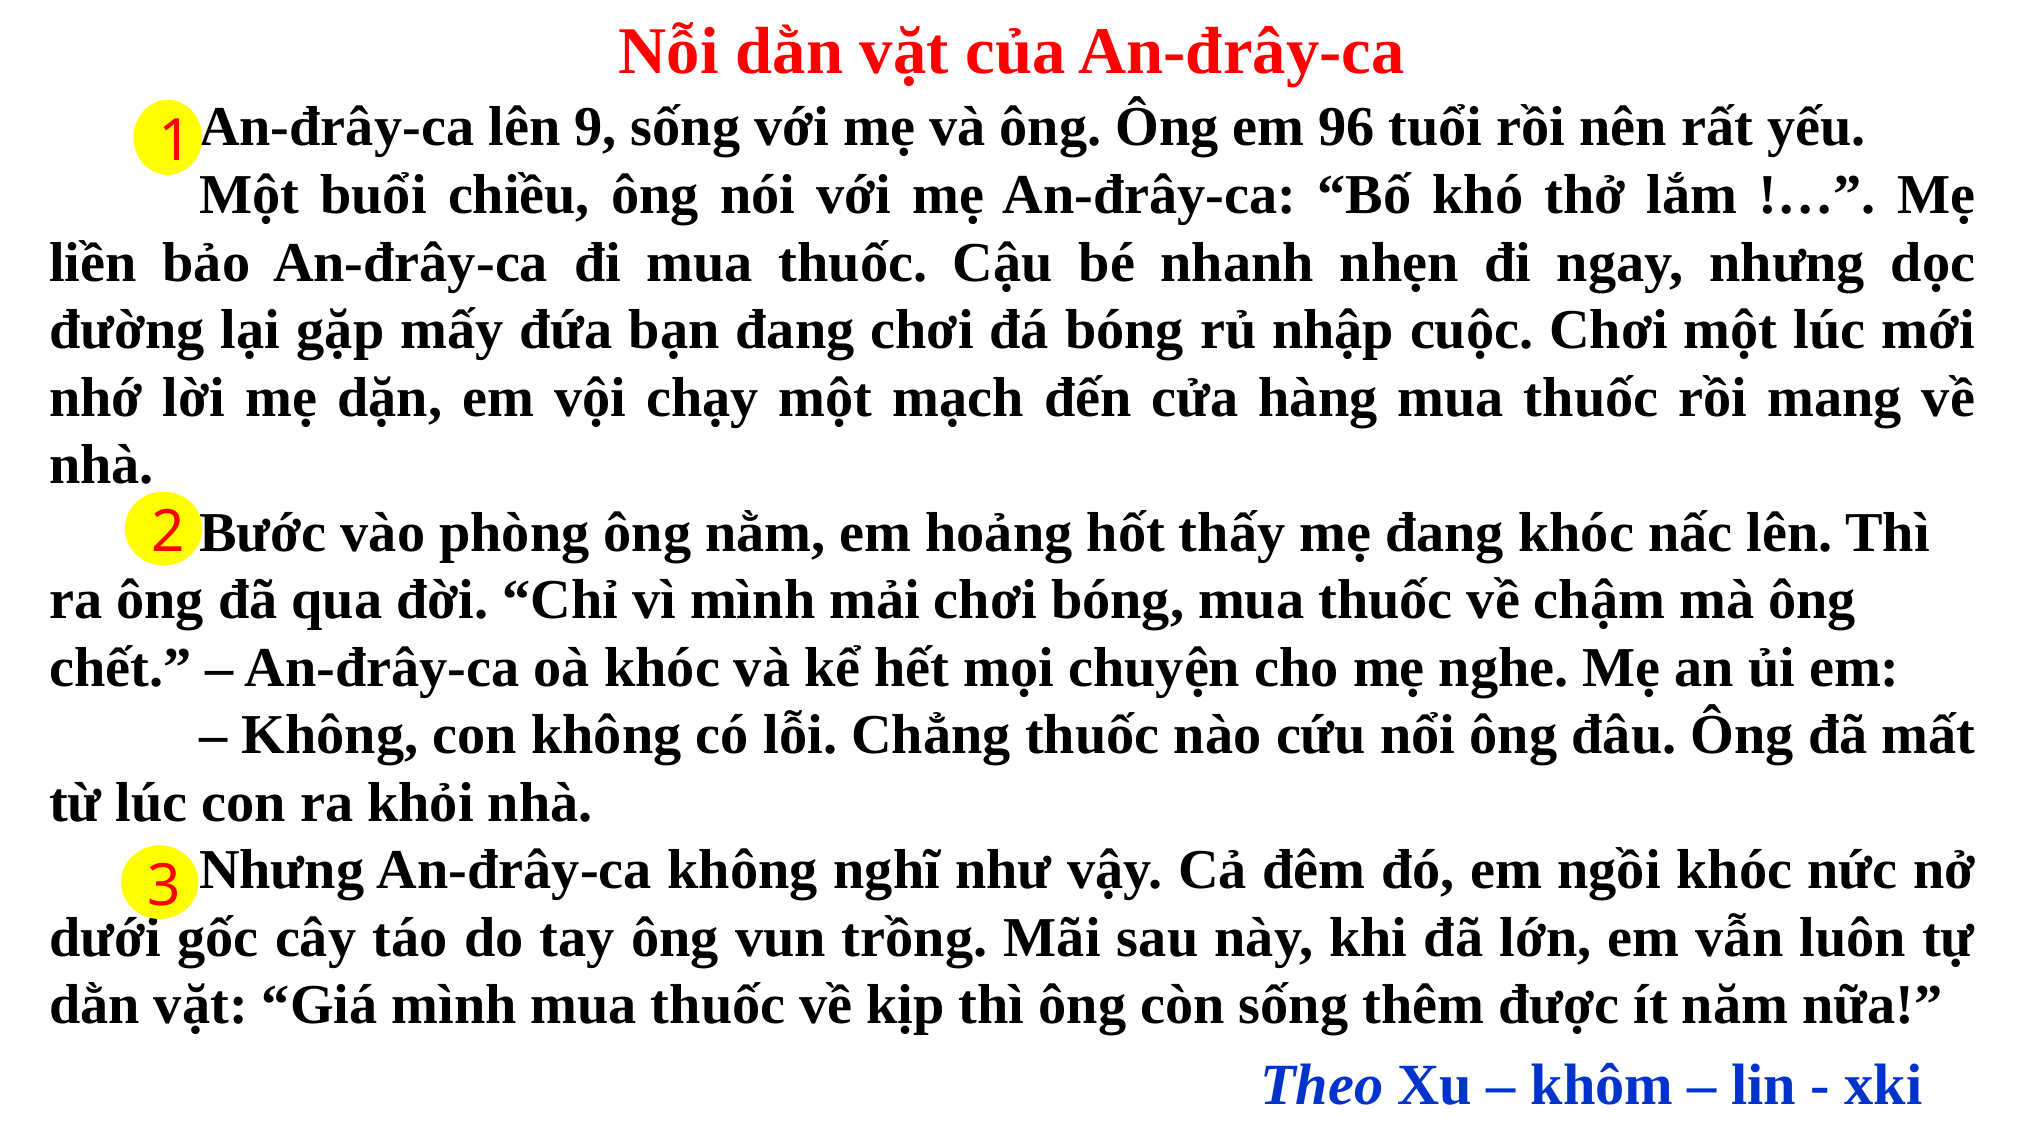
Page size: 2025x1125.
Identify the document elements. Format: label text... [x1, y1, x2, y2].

text_box 1 [131, 97, 205, 178]
text_box 2 [122, 489, 205, 568]
text_box 3 [118, 843, 201, 922]
text_box Theo Xu – khôm – lin - xki [862, 1039, 1938, 1124]
text_box Nỗi dằn vặt của An-đrây-ca An-đrây-ca lên 9, sống với mẹ và ông. Ông em 96 tuổi rồi nên rất yếu. Một buổi chiều, ông nói với mẹ An-đrây-ca: “Bố khó thở lắm !…”. Mẹ liền bảo An-đrây-ca đi mua thuốc. Cậu bé nhanh nhẹn đi ngay, nhưng dọc đường lại gặp mấy đứa bạn đang chơi đá bóng rủ nhập cuộc. Chơi một lúc mới nhớ lời mẹ dặn, em vội chạy một mạch đến cửa hàng mua thuốc rồi mang về nhà. Bước vào phòng ông nằm, em hoảng hốt thấy mẹ đang khóc nấc lên. Thì ra ông đã qua đời. “Chỉ vì mình mải chơi bóng, mua thuốc về chậm mà ông chết.” – An-đrây-ca oà khóc và kể hết mọi chuyện cho mẹ nghe. Mẹ an ủi em: – Không, con không có lỗi. Chẳng thuốc nào cứu nổi ông đâu. Ông đã mất từ lúc con ra khỏi nhà. Nhưng An-đrây-ca không nghĩ như vậy. Cả đêm đó, em ngồi khóc nức nở dưới gốc cây táo do tay ông vun trồng. Mãi sau này, khi đã lớn, em vẫn luôn tự dằn vặt: “Giá mình mua thuốc về kịp thì ông còn sống thêm được ít năm nữa!” [34, 0, 1991, 1043]
